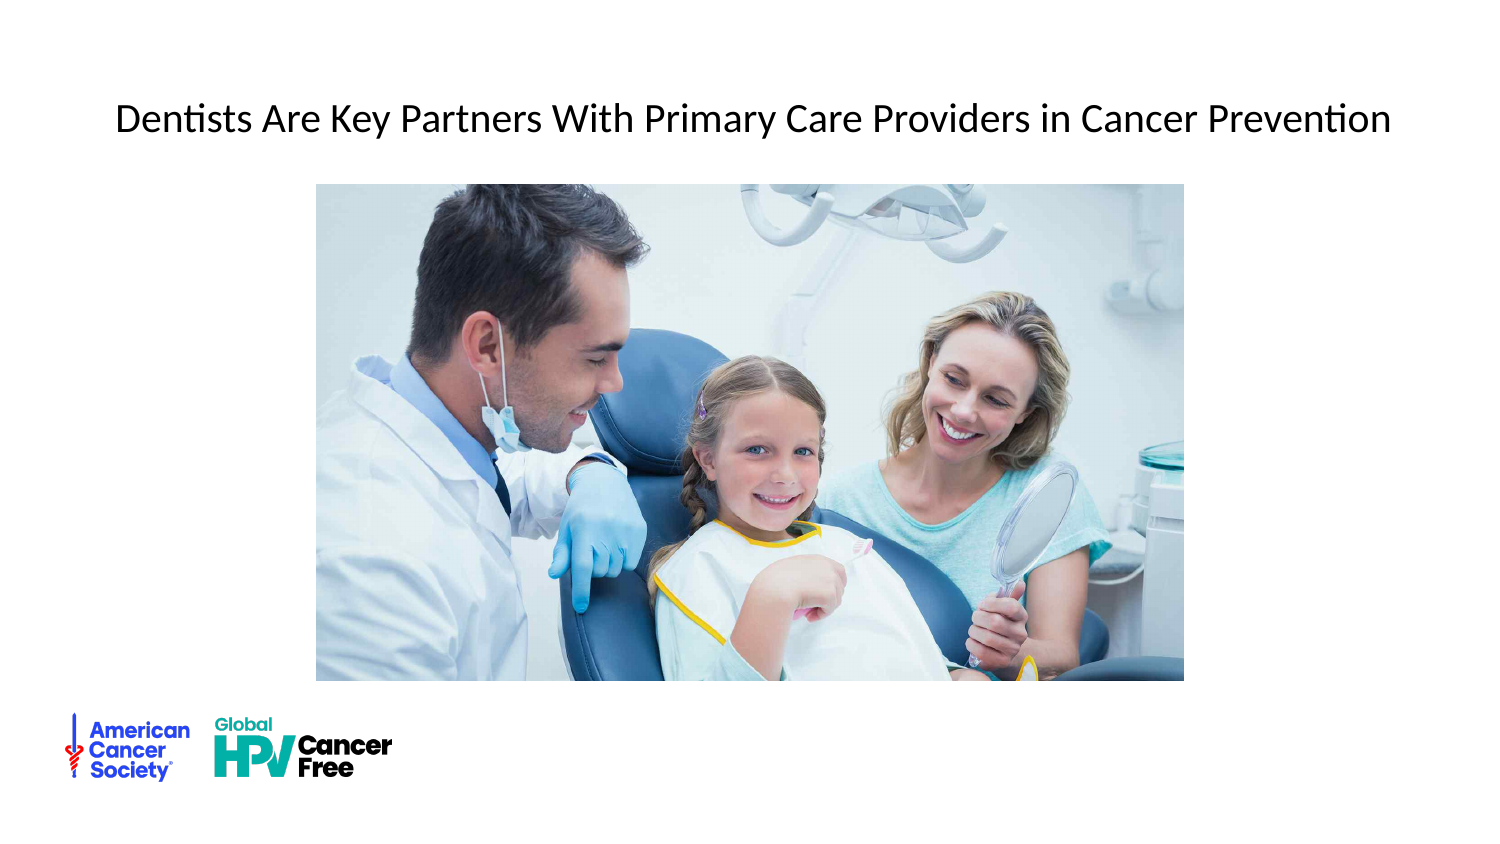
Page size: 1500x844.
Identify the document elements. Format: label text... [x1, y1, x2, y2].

picture [316, 184, 1184, 682]
picture [65, 712, 392, 782]
text_box Dentists Are Key Partners With Primary Care Providers in Cancer Prevention [108, 83, 1437, 149]
